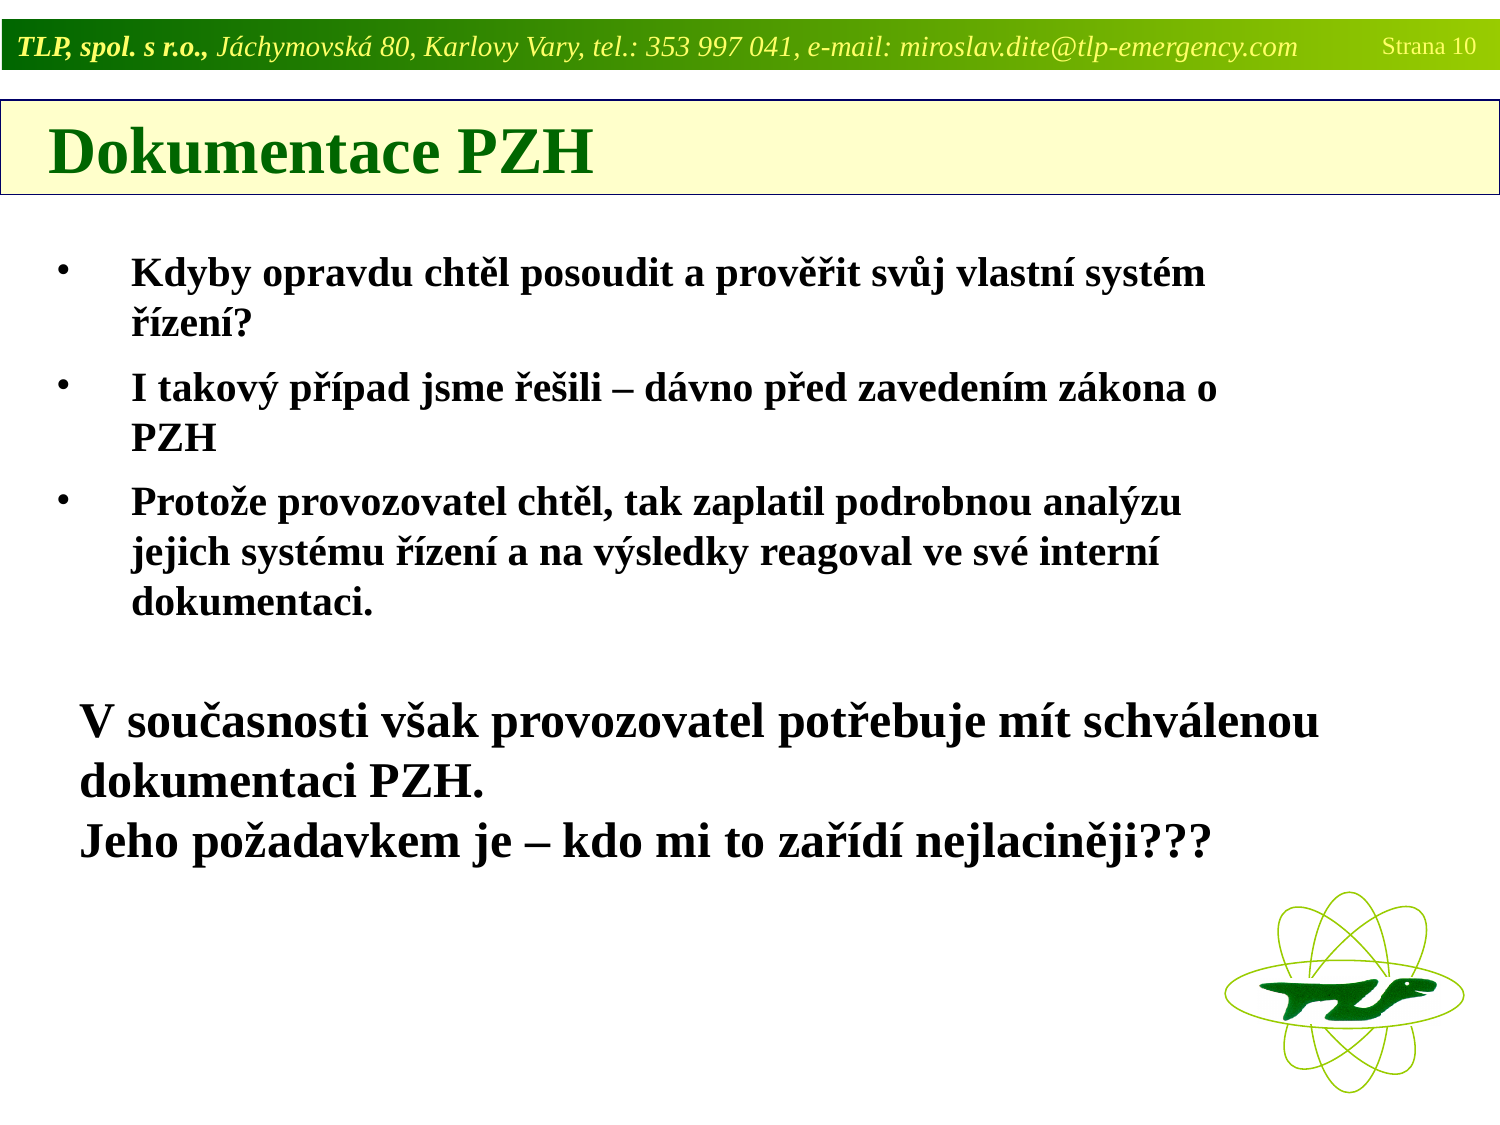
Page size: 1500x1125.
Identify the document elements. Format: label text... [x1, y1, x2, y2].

text_box V současnosti však provozovatel potřebuje mít schválenou dokumentaci PZH. Jeho požadavkem je – kdo mi to zařídí nejlaciněji??? [64, 680, 1465, 876]
text_box Dokumentace PZH [0, 99, 1500, 195]
text_box Kdyby opravdu chtěl posoudit a prověřit svůj vlastní systém řízení? I takový případ jsme řešili – dávno před zavedením zákona o PZH Protože provozovatel chtěl, tak zaplatil podrobnou analýzu jejich systému řízení a na výsledky reagoval ve své interní dokumentaci. [41, 237, 1304, 632]
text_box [1, 19, 1500, 71]
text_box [1224, 887, 1464, 1093]
